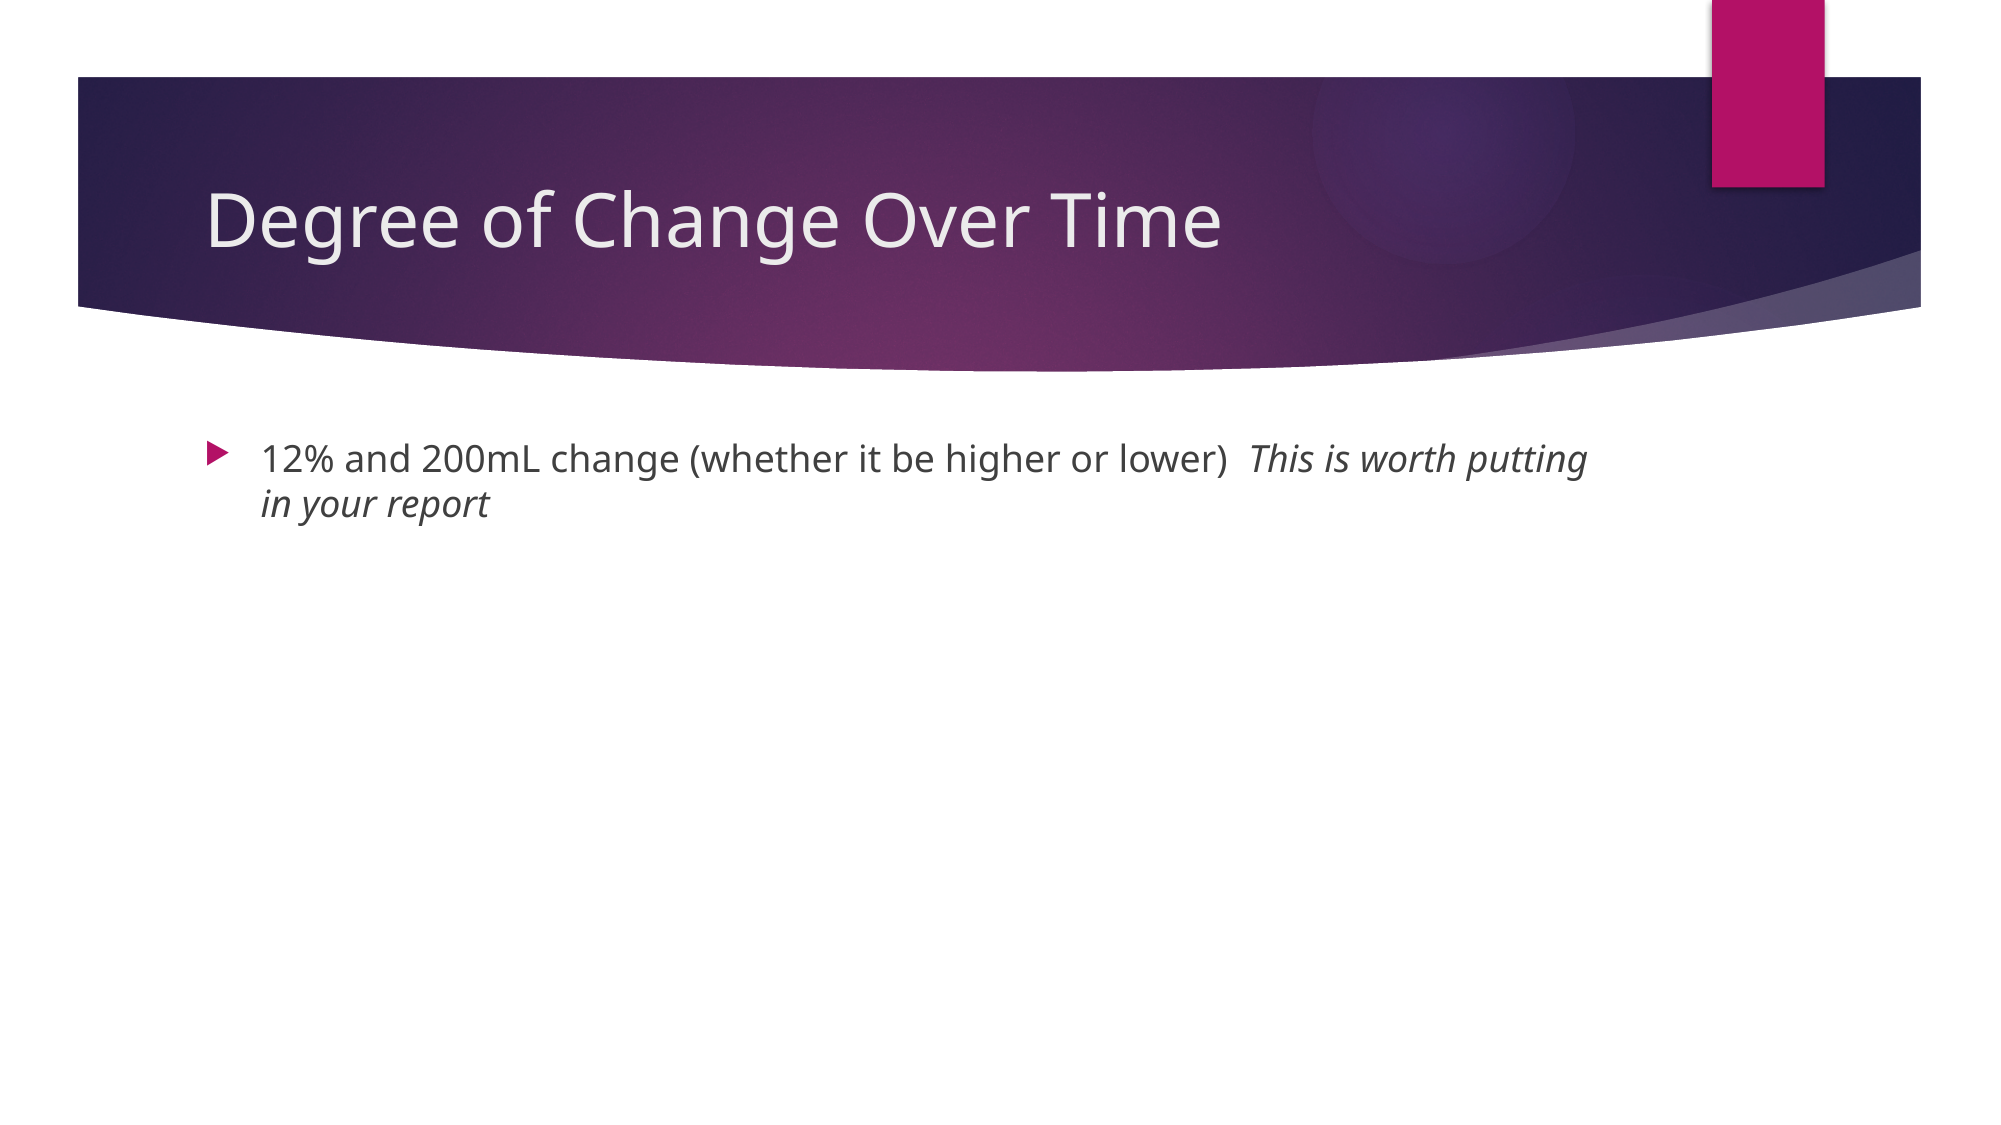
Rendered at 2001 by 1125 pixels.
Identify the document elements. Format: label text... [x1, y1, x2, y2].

title Degree of Change Over Time [189, 159, 1627, 276]
list 12% and 200mL change (whether it be higher or lower) This is worth putting in your report [189, 427, 1638, 988]
